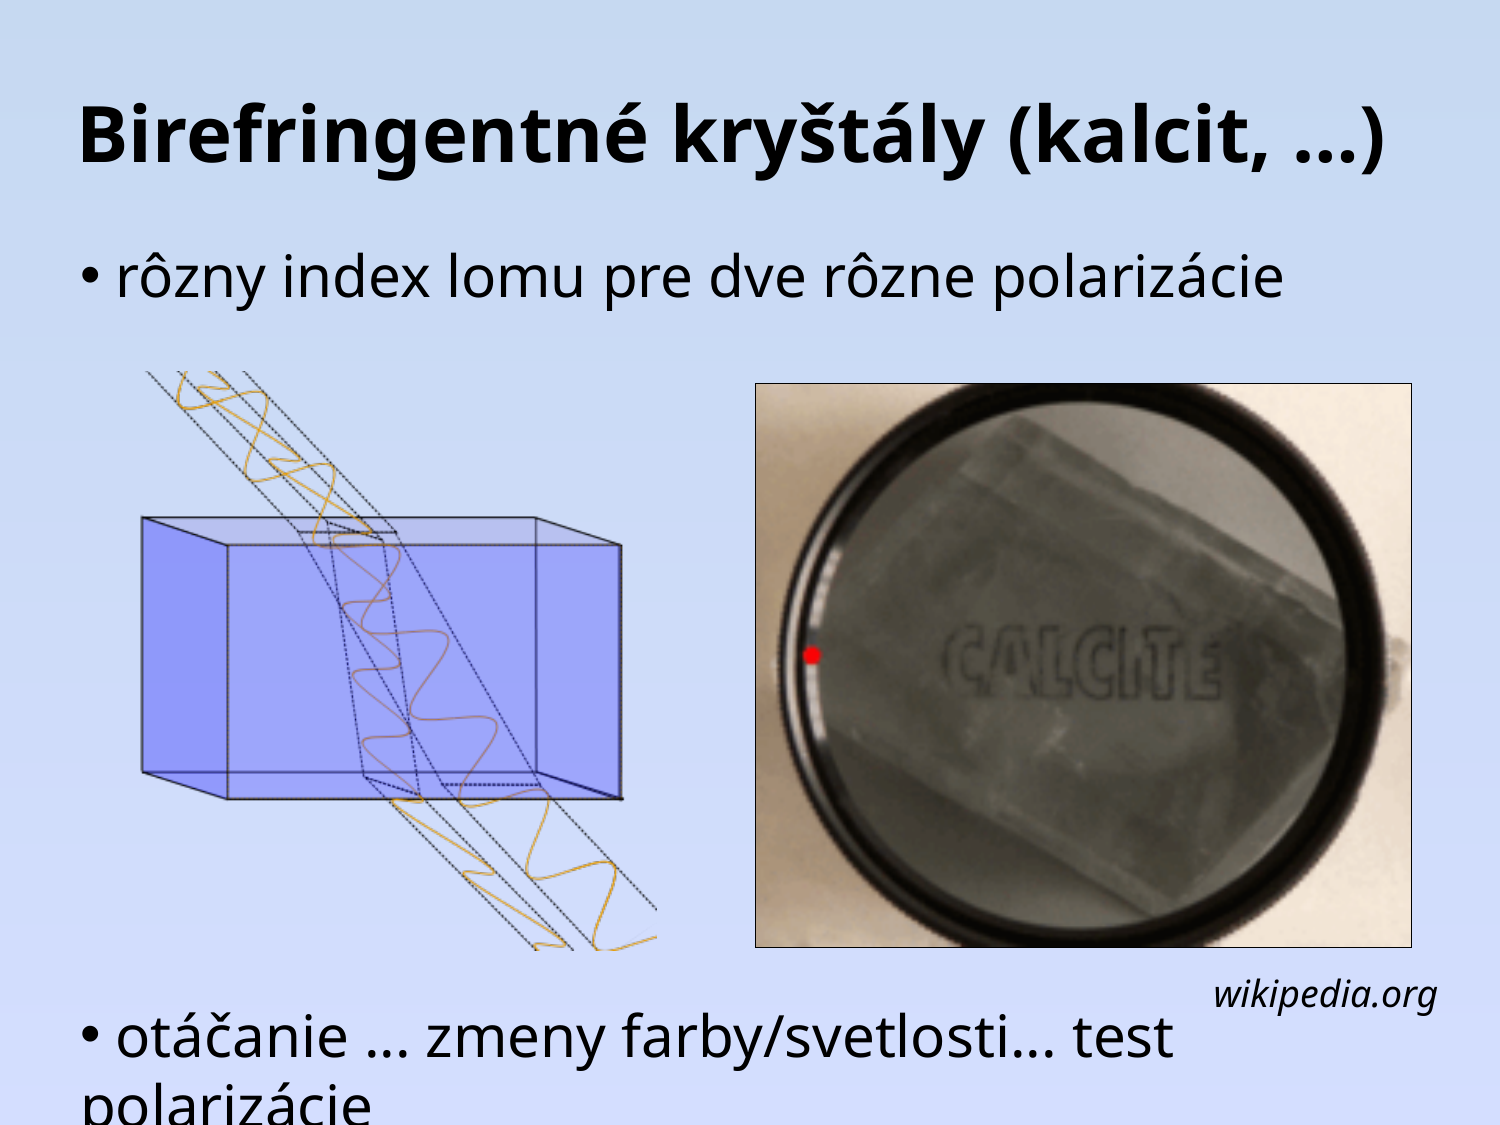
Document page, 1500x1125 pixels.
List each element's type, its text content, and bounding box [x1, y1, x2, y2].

title Birefringentné kryštály (kalcit, …) [61, 30, 1412, 232]
list rôzny index lomu pre dve rôzne polarizácie otáčanie ... zmeny farby/svetlosti... test polarizácie [64, 231, 1447, 1083]
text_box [755, 383, 1483, 1024]
picture [100, 371, 657, 951]
